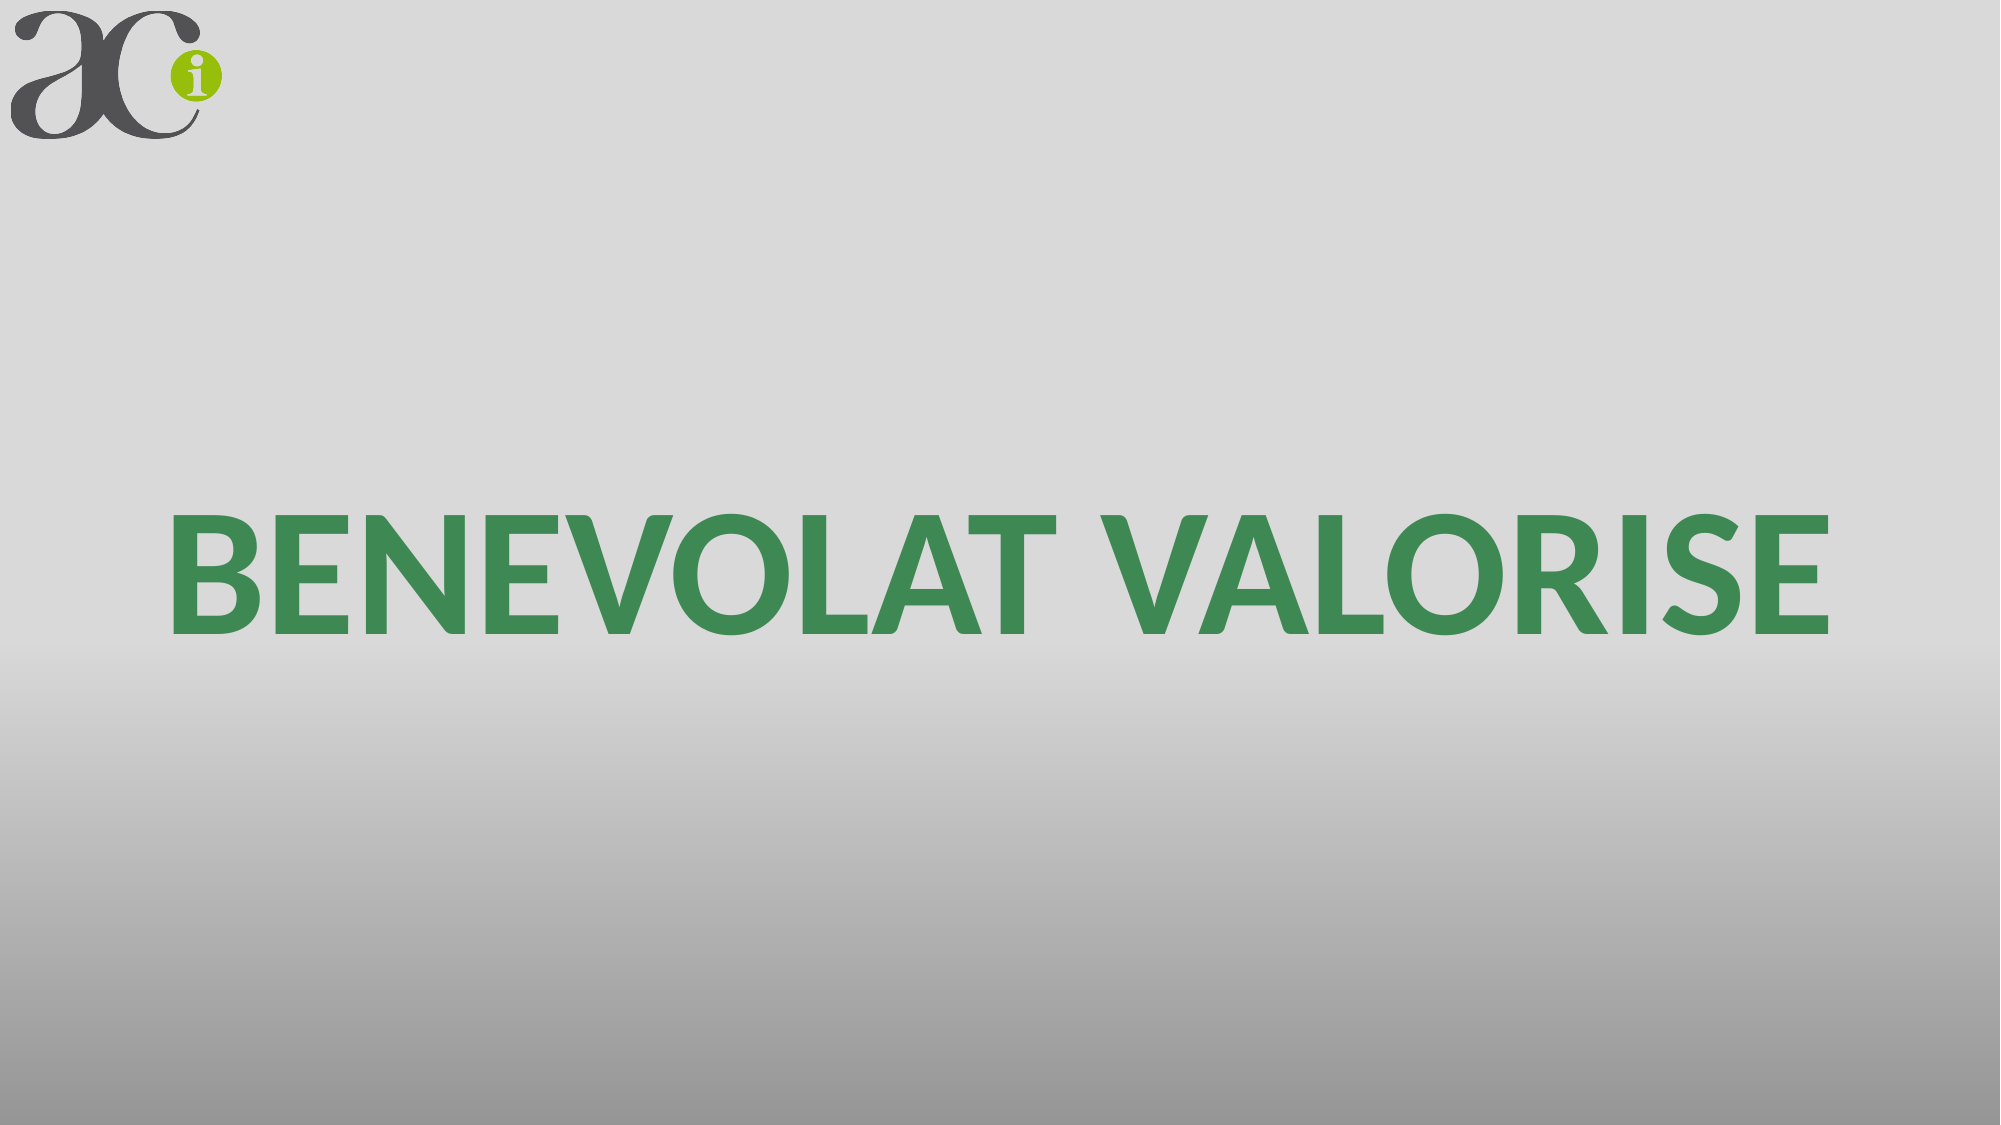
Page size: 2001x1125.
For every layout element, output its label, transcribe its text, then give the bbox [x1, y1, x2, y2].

picture [11, 11, 225, 139]
text_box BENEVOLAT VALORISE [0, 443, 2000, 679]
